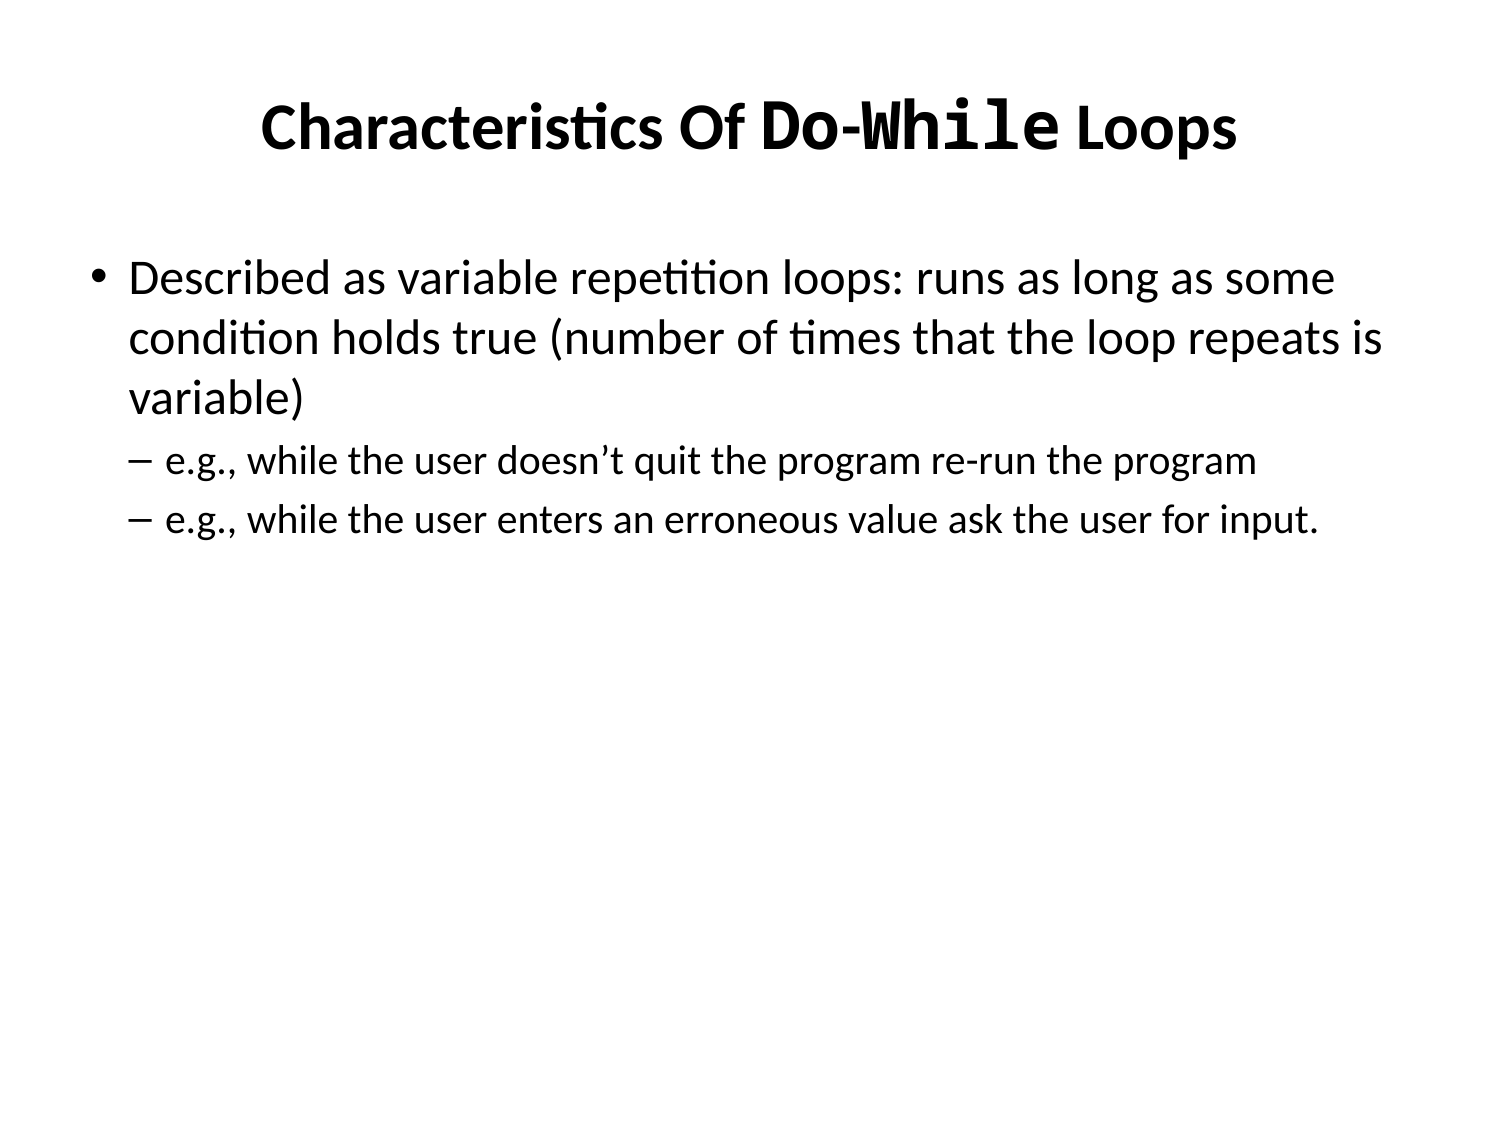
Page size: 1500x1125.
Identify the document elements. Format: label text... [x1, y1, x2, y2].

title Characteristics Of Do-While Loops [75, 45, 1425, 200]
list Described as variable repetition loops: runs as long as some condition holds true (number of times that the loop repeats is variable) e.g., while the user doesn’t quit the program re-run the program e.g., while the user enters an erroneous value ask the user for input. [75, 237, 1425, 1063]
